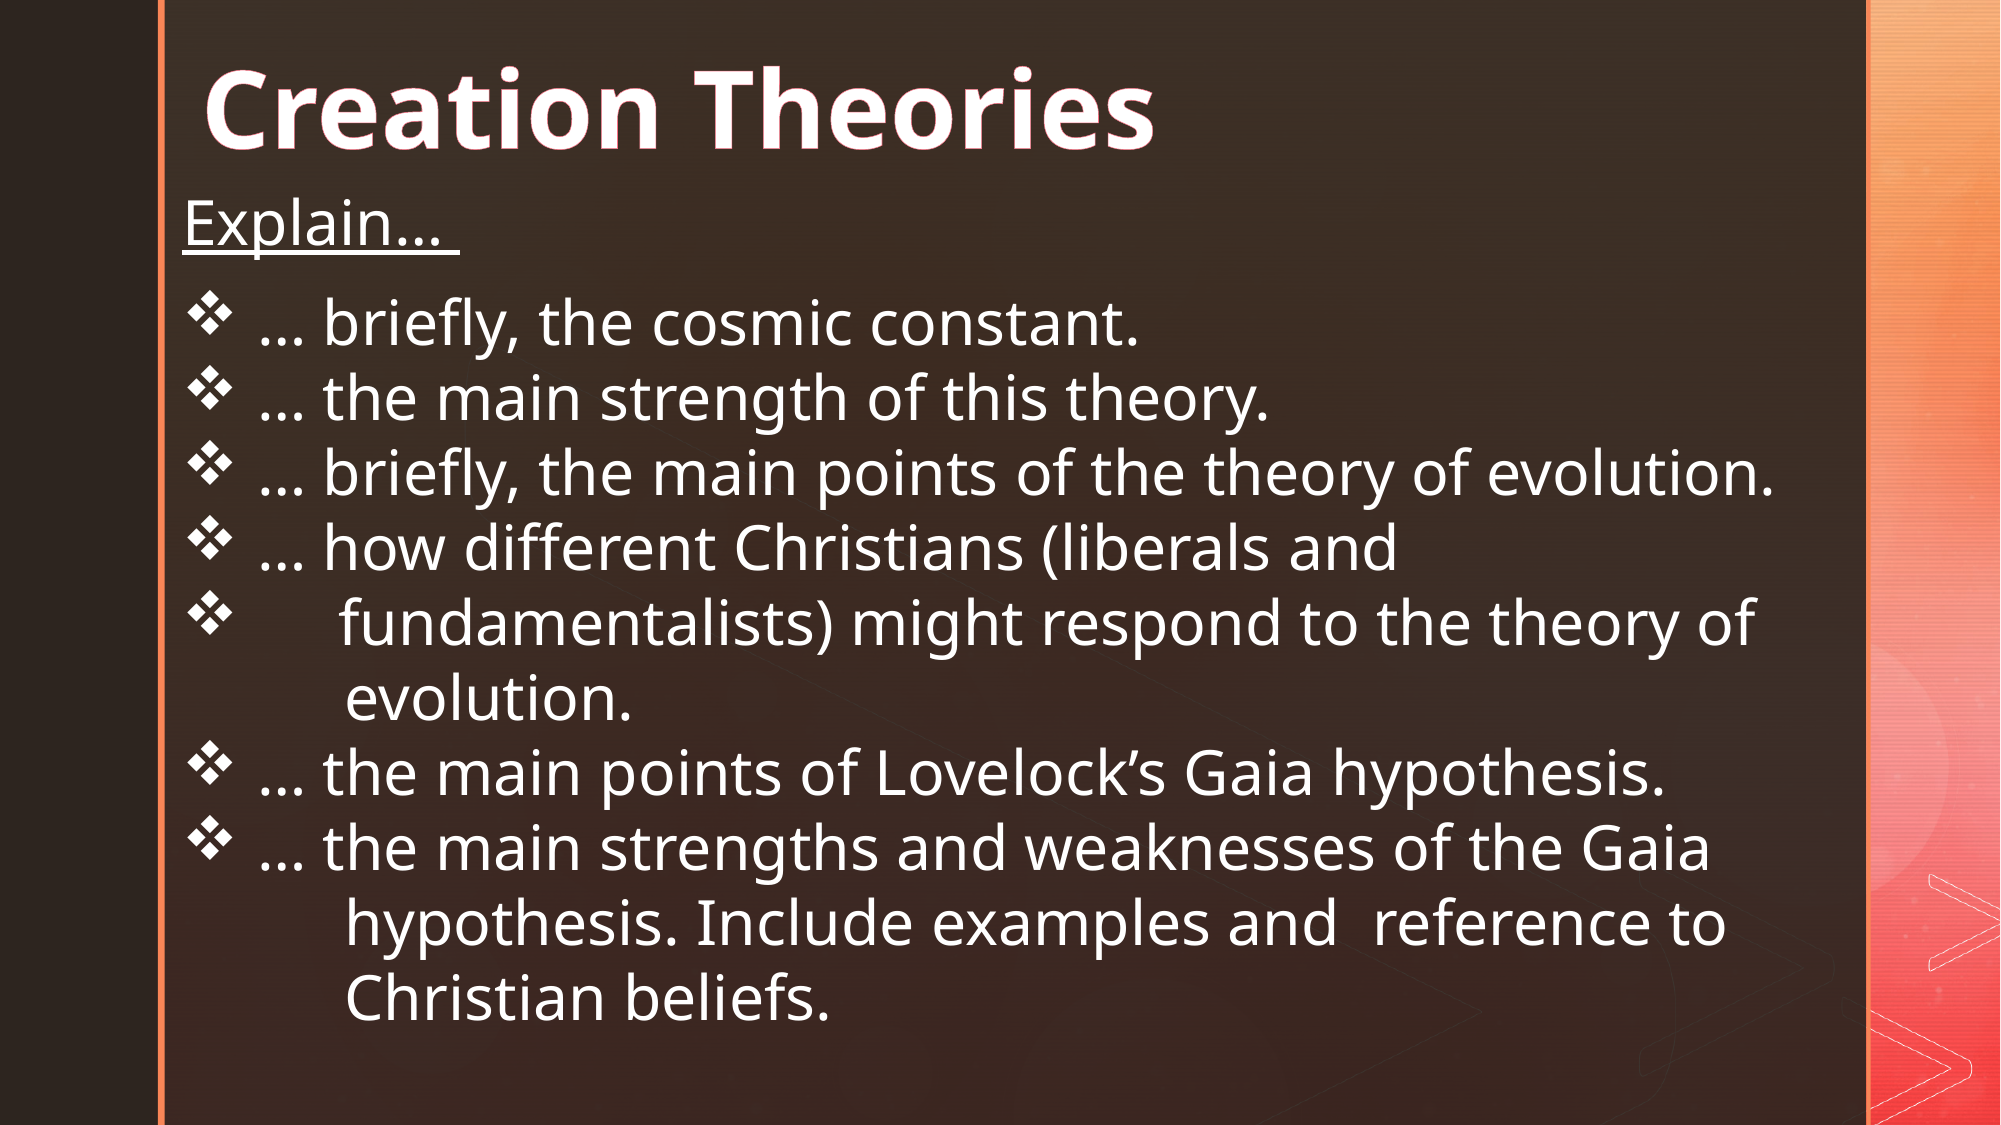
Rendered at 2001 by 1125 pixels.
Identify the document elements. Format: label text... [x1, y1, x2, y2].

text_box Explain… … briefly, the cosmic constant. … the main strength of this theory. … briefly, the main points of the theory of evolution. … how different Christians (liberals and fundamentalists) might respond to the theory of evolution. … the main points of Lovelock’s Gaia hypothesis. … the main strengths and weaknesses of the Gaia hypothesis. Include examples and reference to Christian beliefs. [167, 175, 1879, 1040]
picture [1871, 0, 2001, 1125]
text_box Creation Theories [185, 32, 1255, 175]
